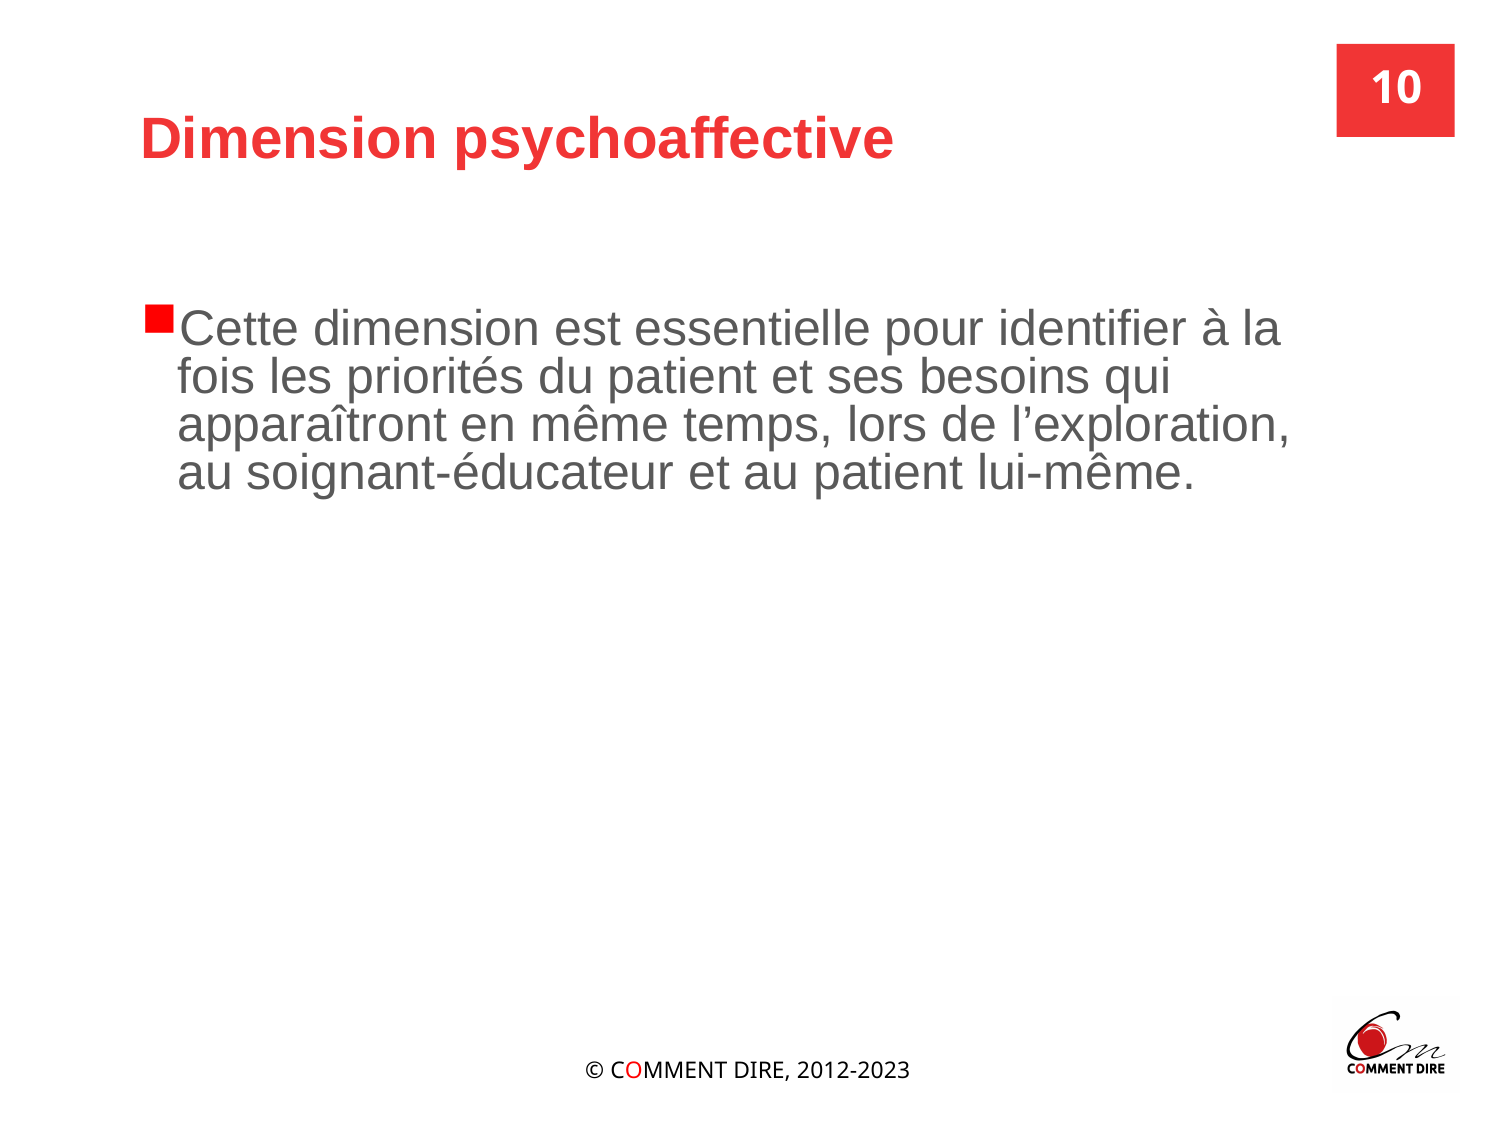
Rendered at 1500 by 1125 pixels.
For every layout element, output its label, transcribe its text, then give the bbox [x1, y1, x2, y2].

list Cette dimension est essentielle pour identifier à la fois les priorités du patient et ses besoins qui apparaîtront en même temps, lors de l’exploration, au soignant-éducateur et au patient lui-même. [125, 299, 1362, 850]
picture [1332, 996, 1460, 1093]
slide_number 10 [1354, 59, 1438, 119]
title Dimension psychoaffective [125, 19, 1253, 252]
text_box © COMMENT DIRE, 2012-2023 [28, 1048, 1468, 1109]
